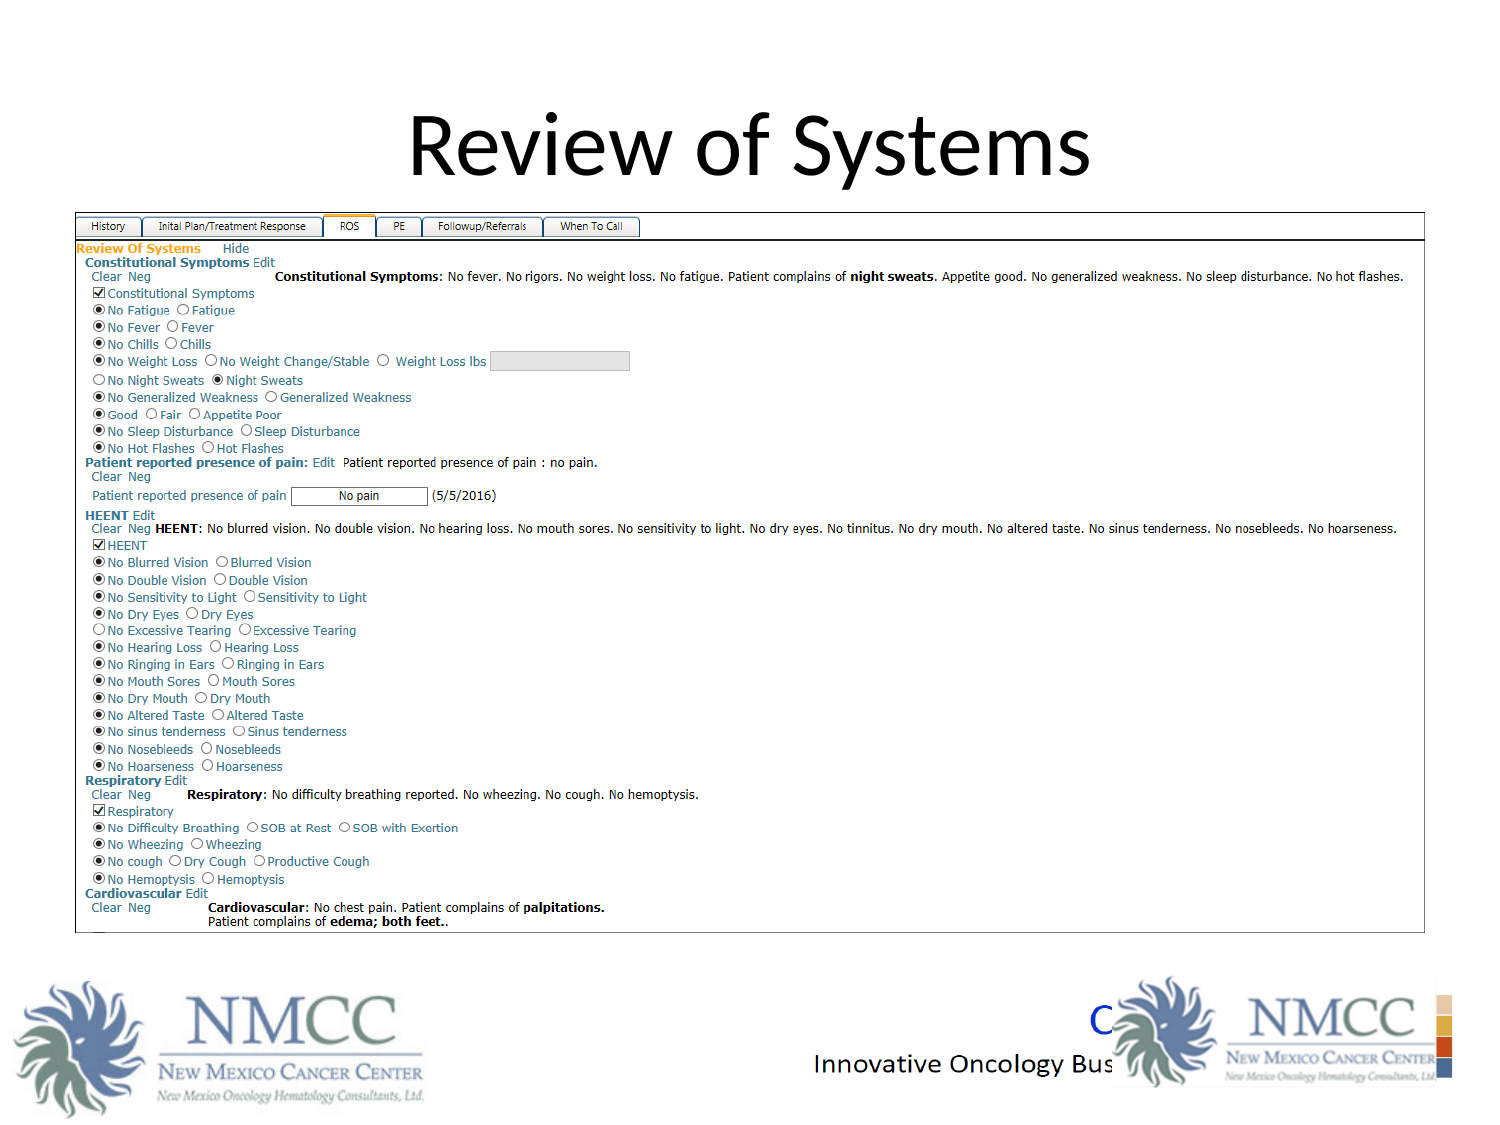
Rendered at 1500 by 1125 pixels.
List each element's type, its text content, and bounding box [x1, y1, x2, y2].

picture [802, 974, 1465, 1099]
title Review of Systems [75, 45, 1425, 211]
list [74, 212, 1426, 933]
picture [12, 981, 450, 1119]
